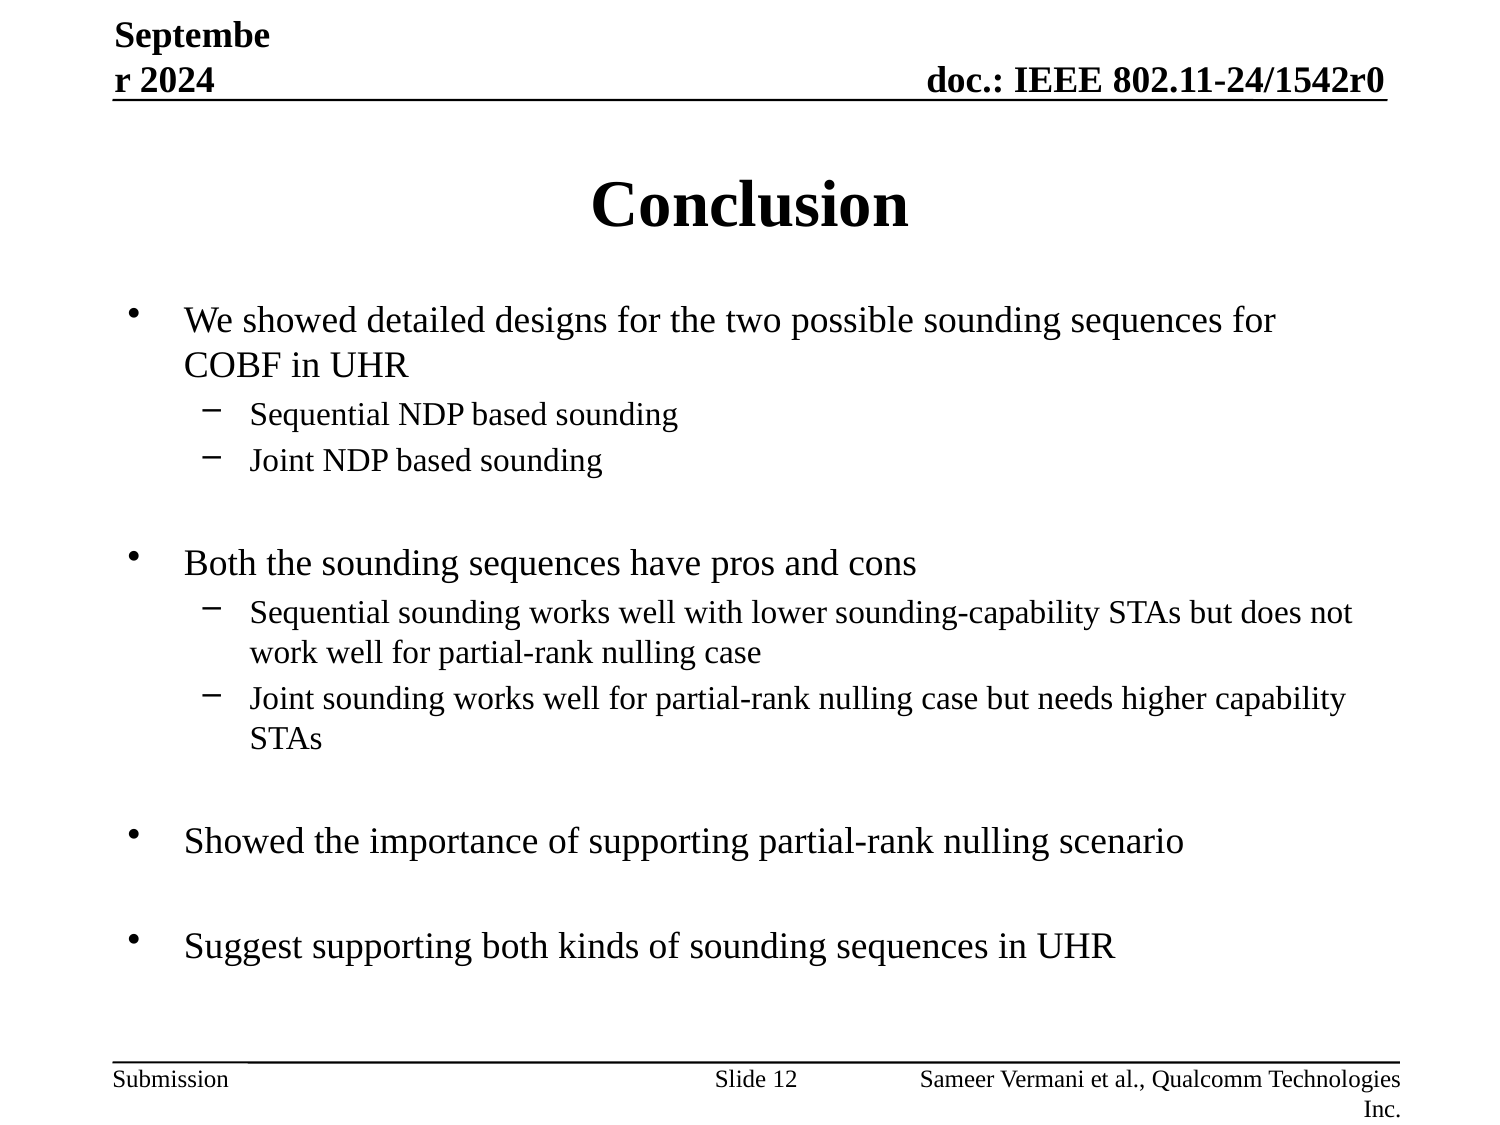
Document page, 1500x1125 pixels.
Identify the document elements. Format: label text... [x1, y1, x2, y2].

list We showed detailed designs for the two possible sounding sequences for COBF in UHR Sequential NDP based sounding Joint NDP based sounding Both the sounding sequences have pros and cons Sequential sounding works well with lower sounding-capability STAs but does not work well for partial-rank nulling case Joint sounding works well for partial-rank nulling case but needs higher capability STAs Showed the importance of supporting partial-rank nulling scenario Suggest supporting both kinds of sounding sequences in UHR [112, 288, 1388, 1001]
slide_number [114, 54, 272, 101]
title Conclusion [112, 112, 1388, 288]
footer Sameer Vermani et al., Qualcomm Technologies Inc. [892, 1061, 1402, 1093]
slide_number Slide 12 [712, 1061, 800, 1093]
